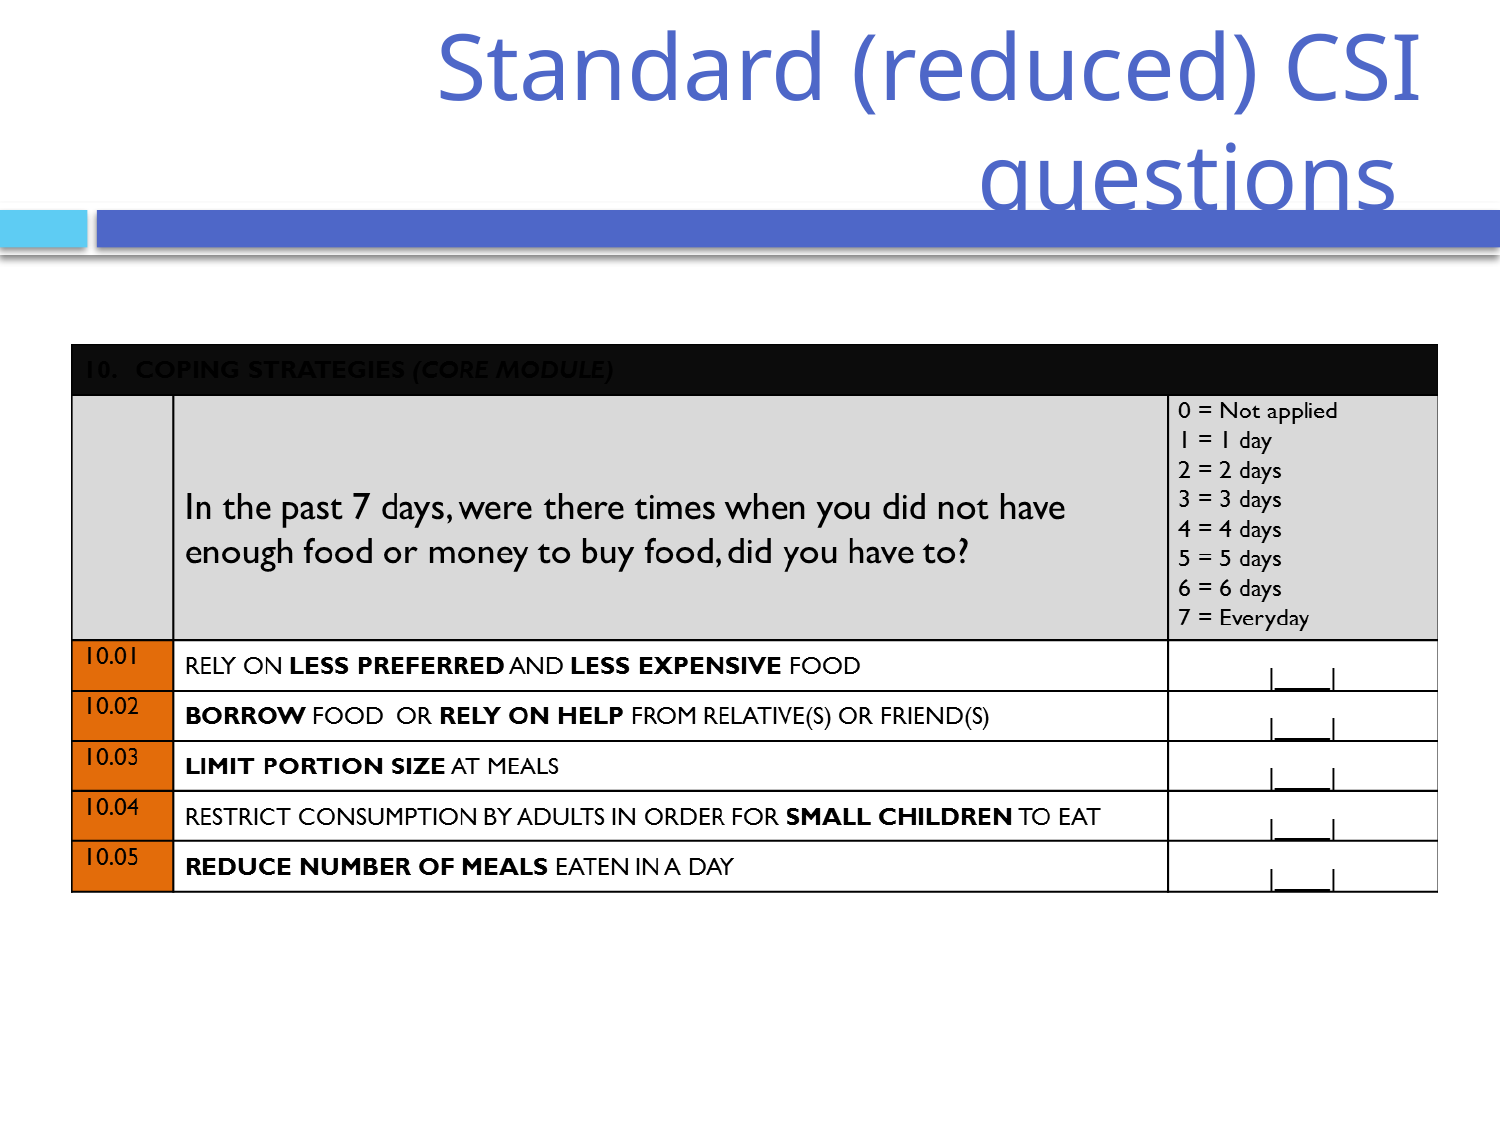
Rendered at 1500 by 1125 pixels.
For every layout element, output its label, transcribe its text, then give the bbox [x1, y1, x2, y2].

title Standard (reduced) CSI questions [100, 37, 1438, 200]
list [71, 344, 1439, 907]
